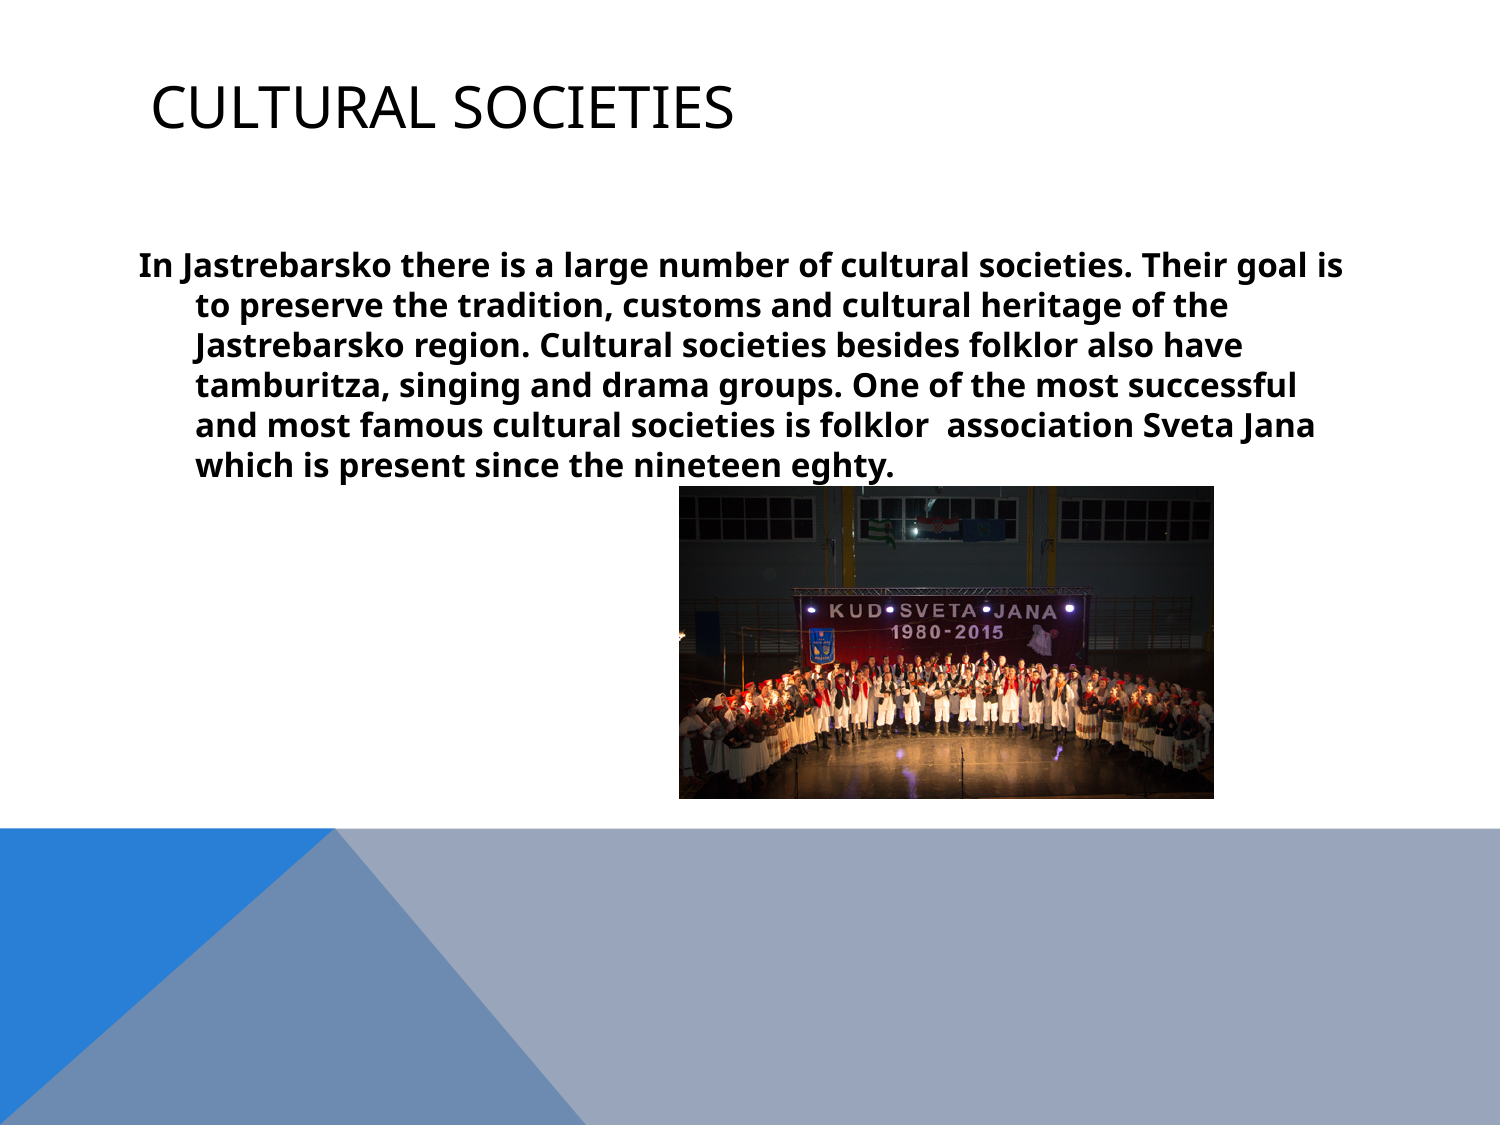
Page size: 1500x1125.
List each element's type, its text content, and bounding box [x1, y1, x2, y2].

list In Jastrebarsko there is a large number of cultural societies. Their goal is to preserve the tradition, customs and cultural heritage of the Jastrebarsko region. Cultural societies besides folklor also have tamburitza, singing and drama groups. One of the most successful and most famous cultural societies is folklor association Sveta Jana which is present since the nineteen eghty. [123, 180, 1369, 836]
picture [678, 486, 1215, 799]
title Cultural societies [135, 60, 1369, 150]
